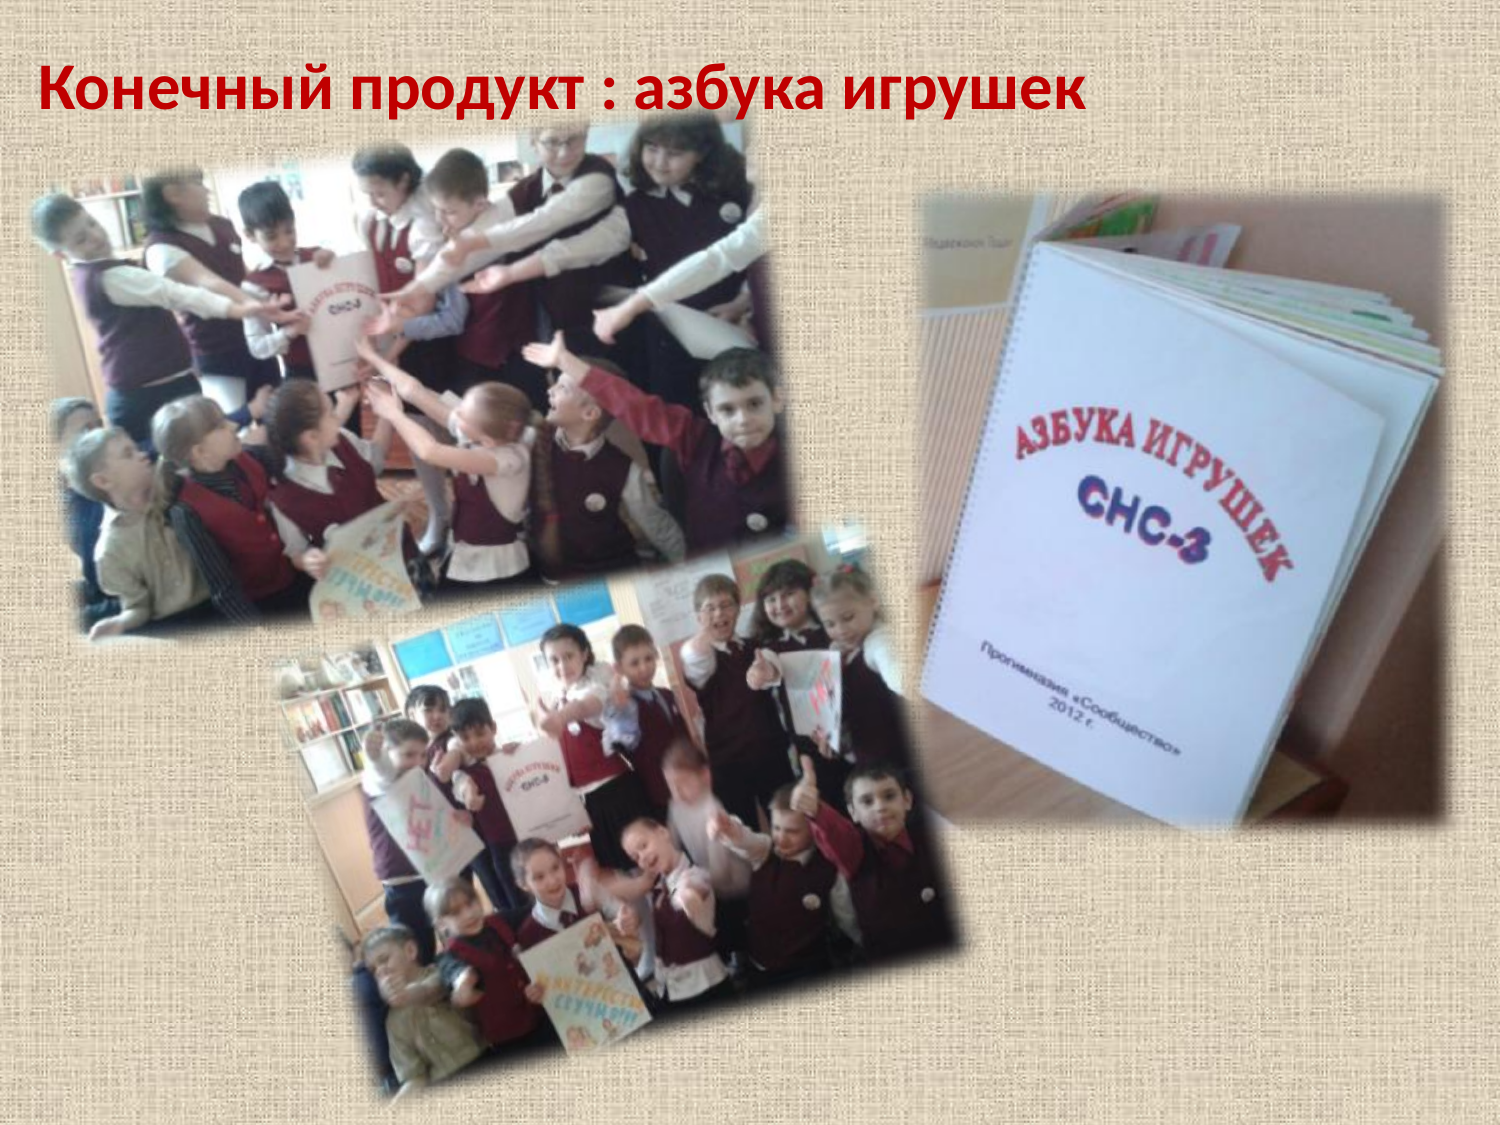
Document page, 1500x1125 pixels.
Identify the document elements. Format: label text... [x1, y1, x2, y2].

picture [0, 0, 1500, 1125]
text_box [800, 35, 1414, 230]
text_box Конечный продукт : азбука игрушек [23, 35, 1149, 130]
